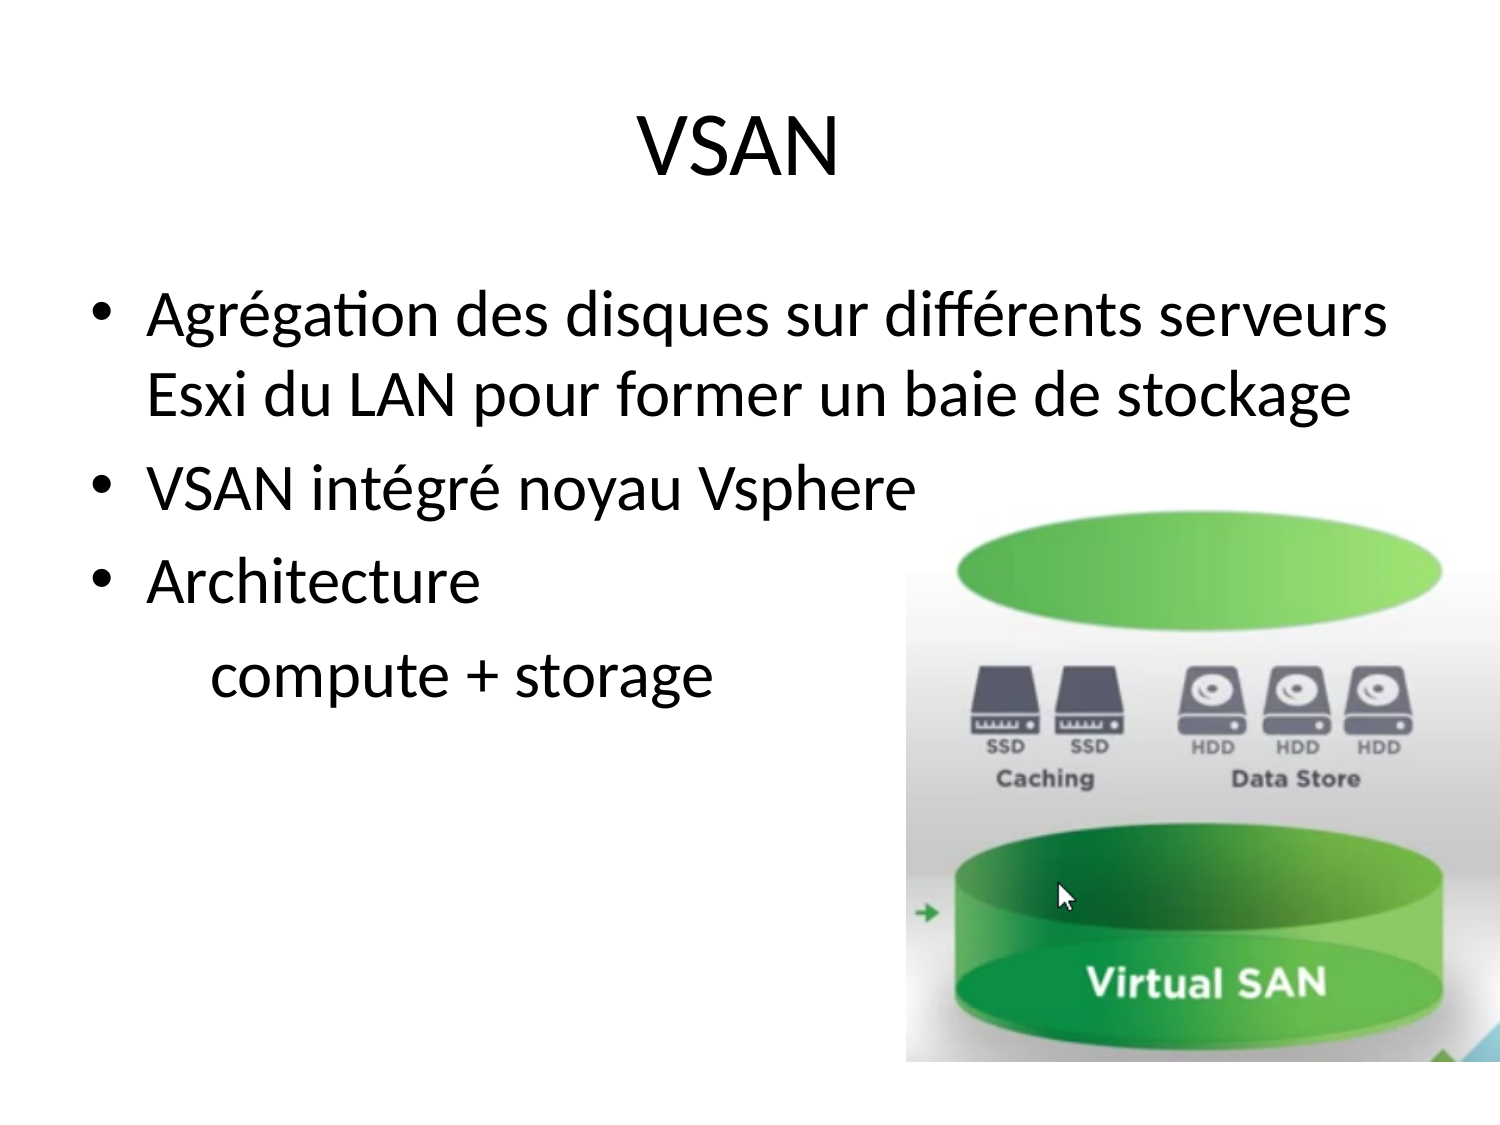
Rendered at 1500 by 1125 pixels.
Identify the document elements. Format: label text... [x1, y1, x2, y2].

picture [905, 503, 1500, 1062]
title VSAN [75, 45, 1425, 233]
list Agrégation des disques sur différents serveurs Esxi du LAN pour former un baie de stockage VSAN intégré noyau Vsphere Architecture compute + storage [75, 262, 1425, 1005]
